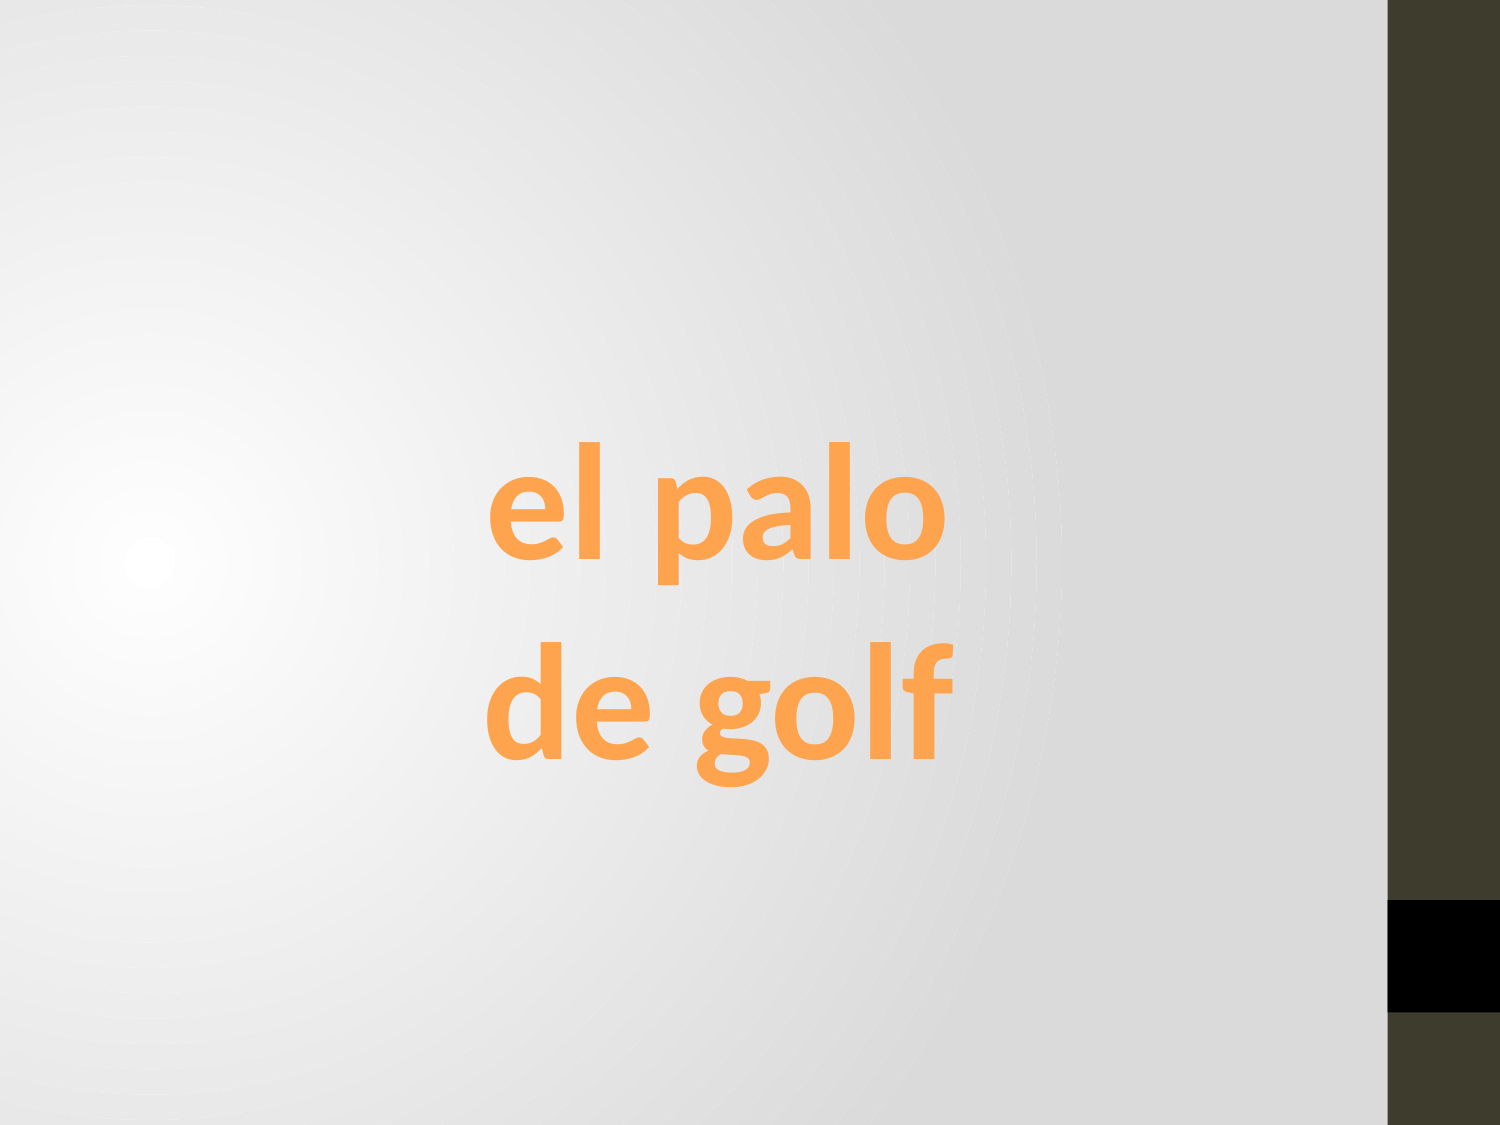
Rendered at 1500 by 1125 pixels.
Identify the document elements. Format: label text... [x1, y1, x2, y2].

text_box el palo de golf [467, 385, 970, 801]
